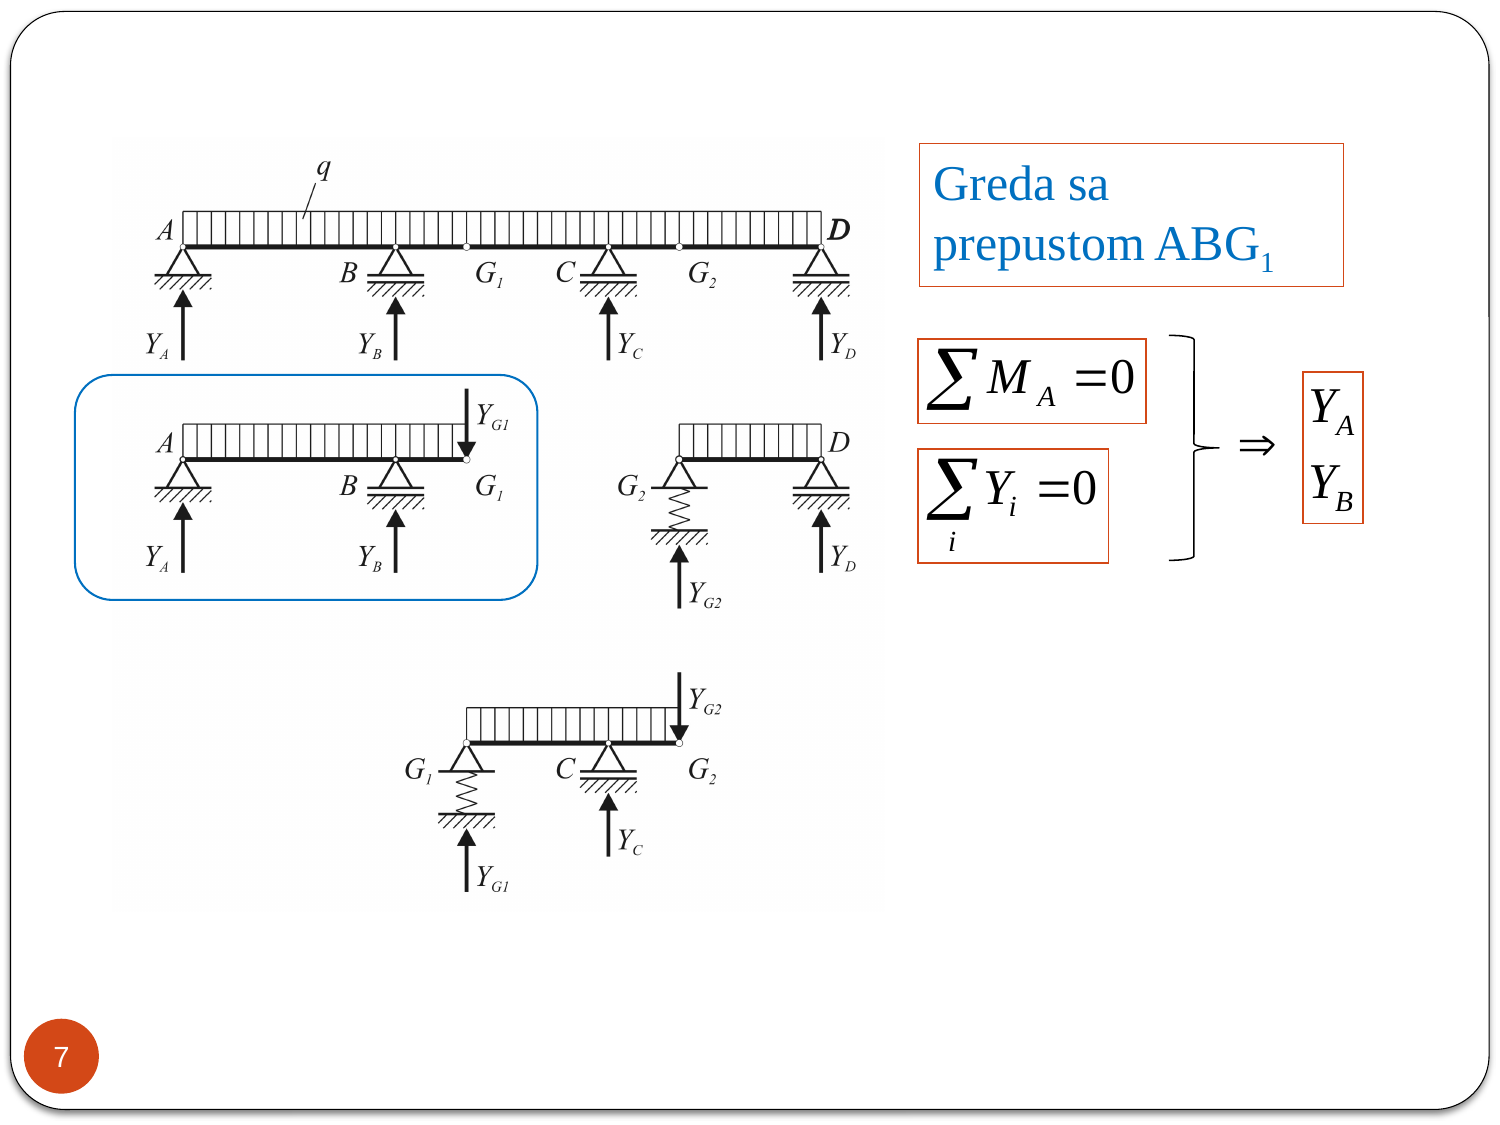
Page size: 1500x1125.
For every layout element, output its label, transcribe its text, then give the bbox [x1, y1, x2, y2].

picture [112, 137, 885, 912]
text_box Greda sa prepustom ABG1 [919, 143, 1344, 287]
slide_number 7 [23, 1018, 99, 1094]
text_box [918, 339, 1146, 424]
text_box [73, 374, 106, 601]
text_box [1303, 372, 1363, 524]
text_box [1230, 422, 1295, 474]
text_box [918, 449, 1108, 563]
text_box [1168, 334, 1220, 562]
